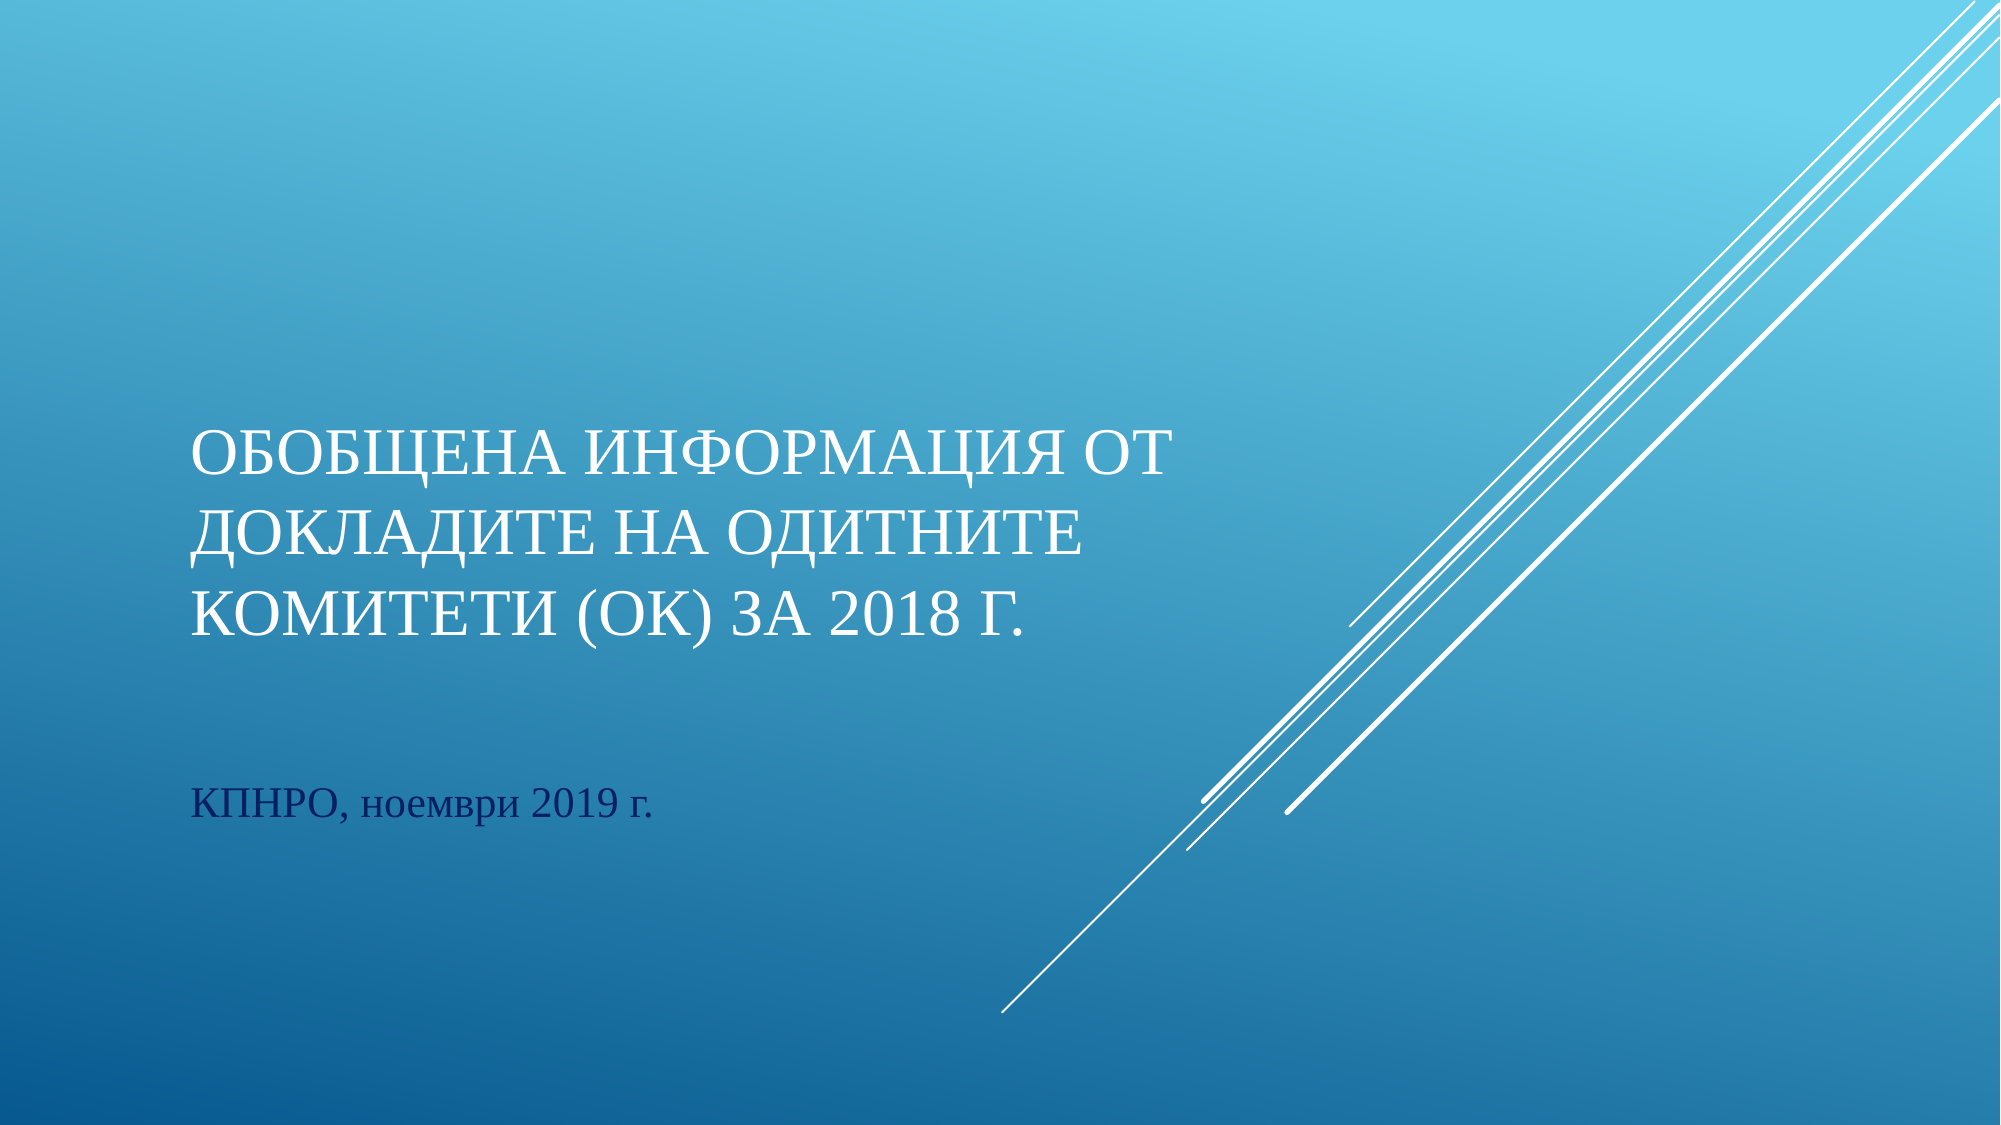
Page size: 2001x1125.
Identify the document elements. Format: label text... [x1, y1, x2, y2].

subtitle КПНРО, ноември 2019 г. [175, 766, 1367, 917]
title ОБОБЩЕНА ИНФОРМАЦИЯ ОТ ДОКЛАДИТЕ НА ОДИТНИТЕ КОМИТЕТИ (ОК) ЗА 2018 Г. [175, 381, 1376, 656]
